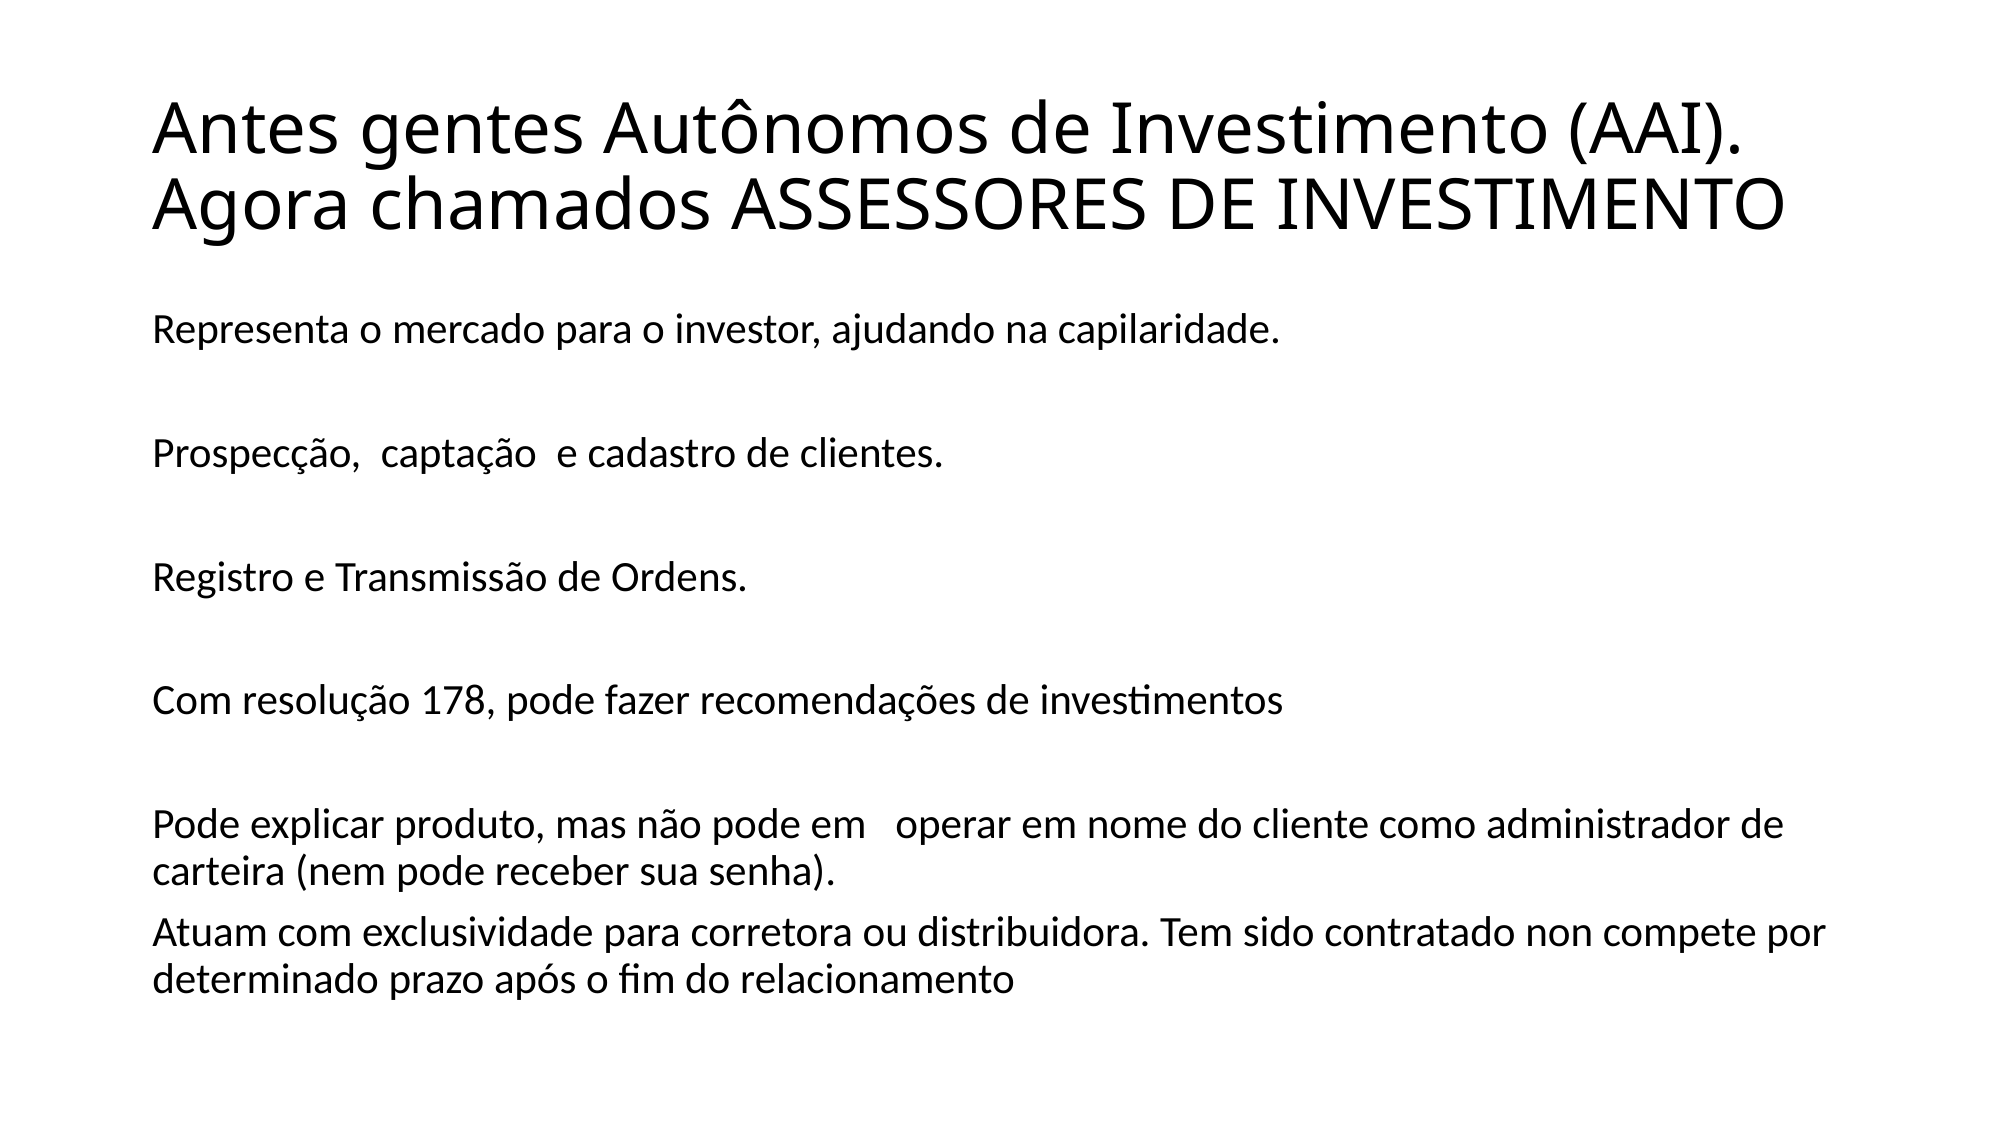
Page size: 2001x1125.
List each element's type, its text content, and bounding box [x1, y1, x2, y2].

title Antes gentes Autônomos de Investimento (AAI). Agora chamados ASSESSORES DE INVESTIMENTO [137, 59, 1863, 278]
list Representa o mercado para o investor, ajudando na capilaridade. Prospecção, captação e cadastro de clientes. Registro e Transmissão de Ordens. Com resolução 178, pode fazer recomendações de investimentos Pode explicar produto, mas não pode em operar em nome do cliente como administrador de carteira (nem pode receber sua senha). Atuam com exclusividade para corretora ou distribuidora. Tem sido contratado non compete por determinado prazo após o fim do relacionamento [137, 299, 1863, 1014]
